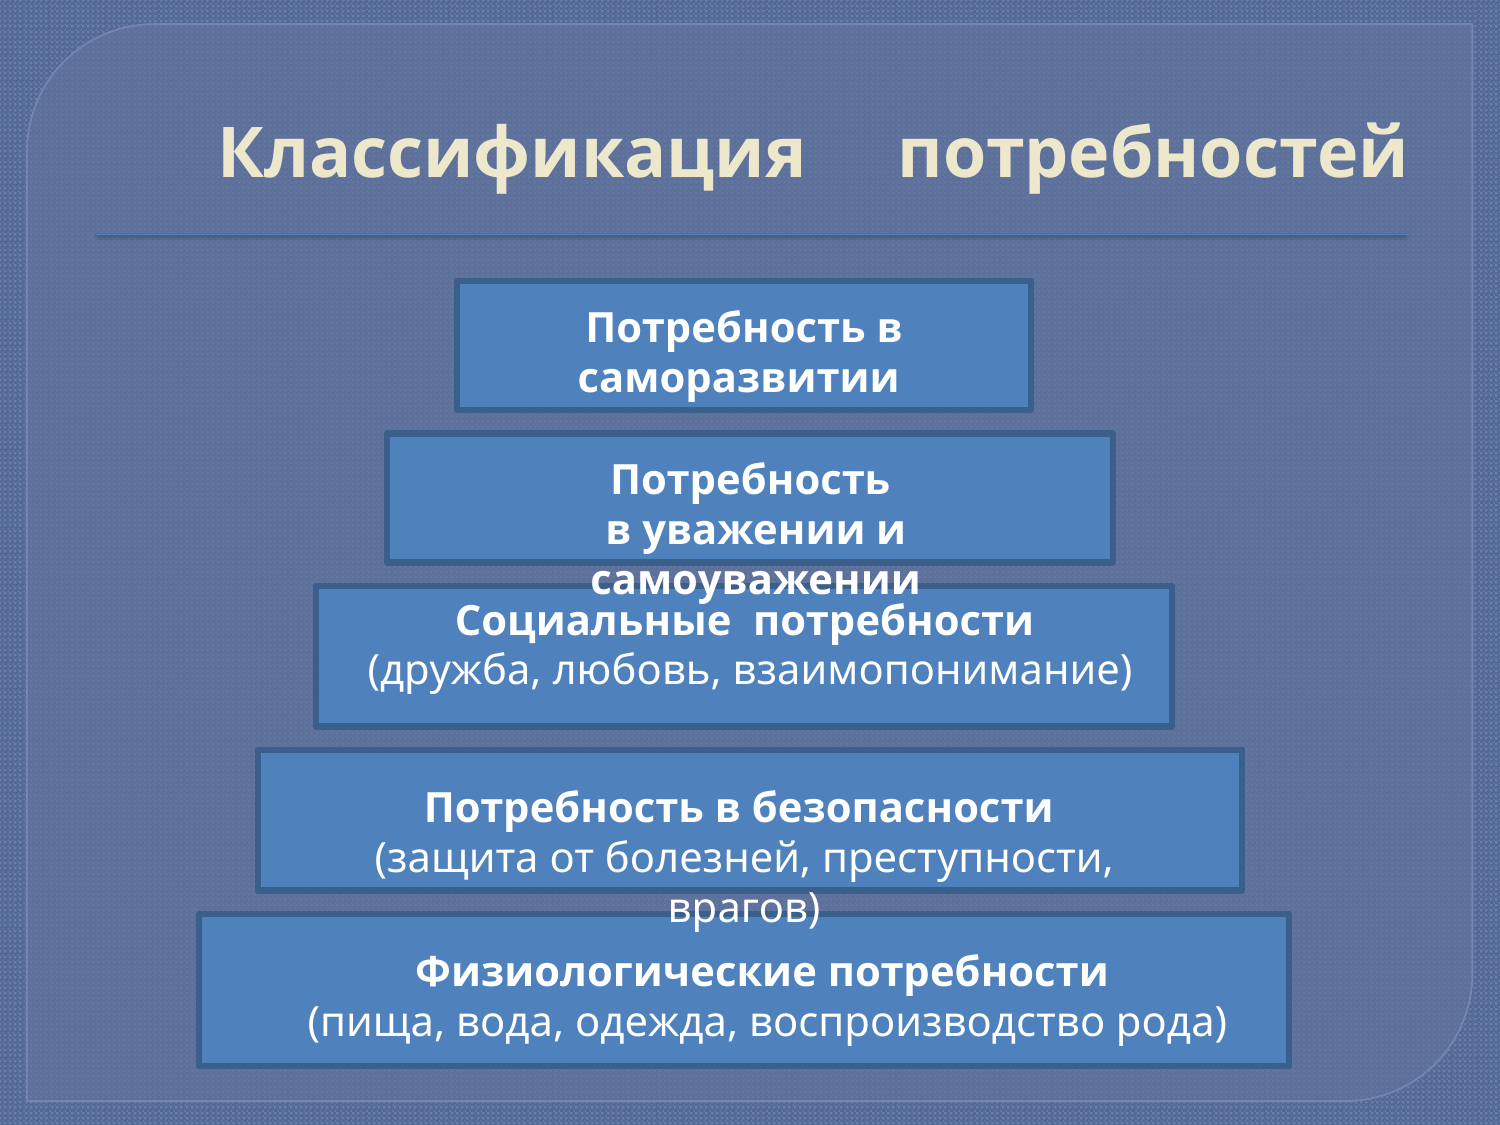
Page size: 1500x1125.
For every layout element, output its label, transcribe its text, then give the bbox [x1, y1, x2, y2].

text_box [454, 278, 1034, 413]
text_box [384, 430, 1116, 566]
text_box Физиологические потребности (пища, вода, одежда, воспроизводство рода) [292, 937, 1243, 1053]
text_box [313, 583, 1175, 730]
text_box [196, 911, 1292, 1069]
text_box Потребность в саморазвитии [456, 292, 1032, 408]
title Классификация потребностей [75, 41, 1425, 200]
text_box [255, 747, 1245, 894]
text_box Социальные потребности (дружба, любовь, взаимопонимание) [328, 585, 1172, 701]
text_box Потребность в безопасности (защита от болезней, преступности, врагов) [281, 773, 1207, 939]
text_box Потребность в уважении и самоуважении [421, 445, 1090, 611]
